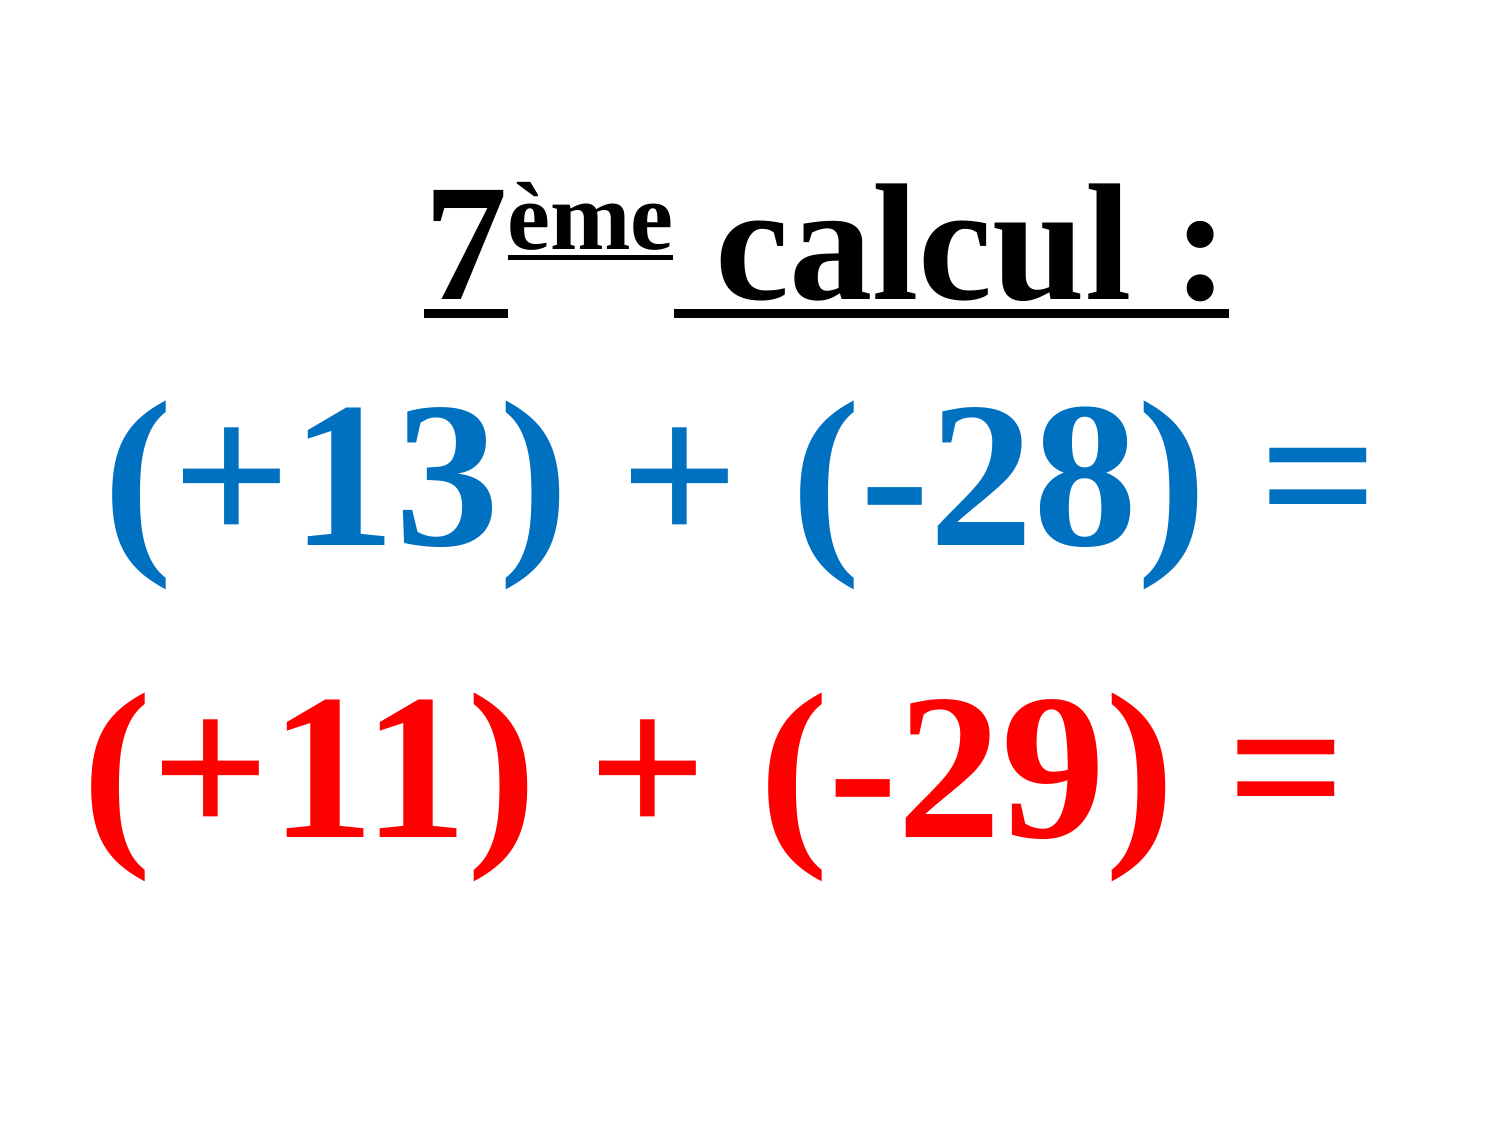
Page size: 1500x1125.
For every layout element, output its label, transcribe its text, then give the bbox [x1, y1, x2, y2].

subtitle (+11) + (-29) = [29, 621, 1400, 870]
text_box 7ème calcul : [206, 125, 1447, 341]
title (+13) + (-28) = [41, 267, 1441, 658]
